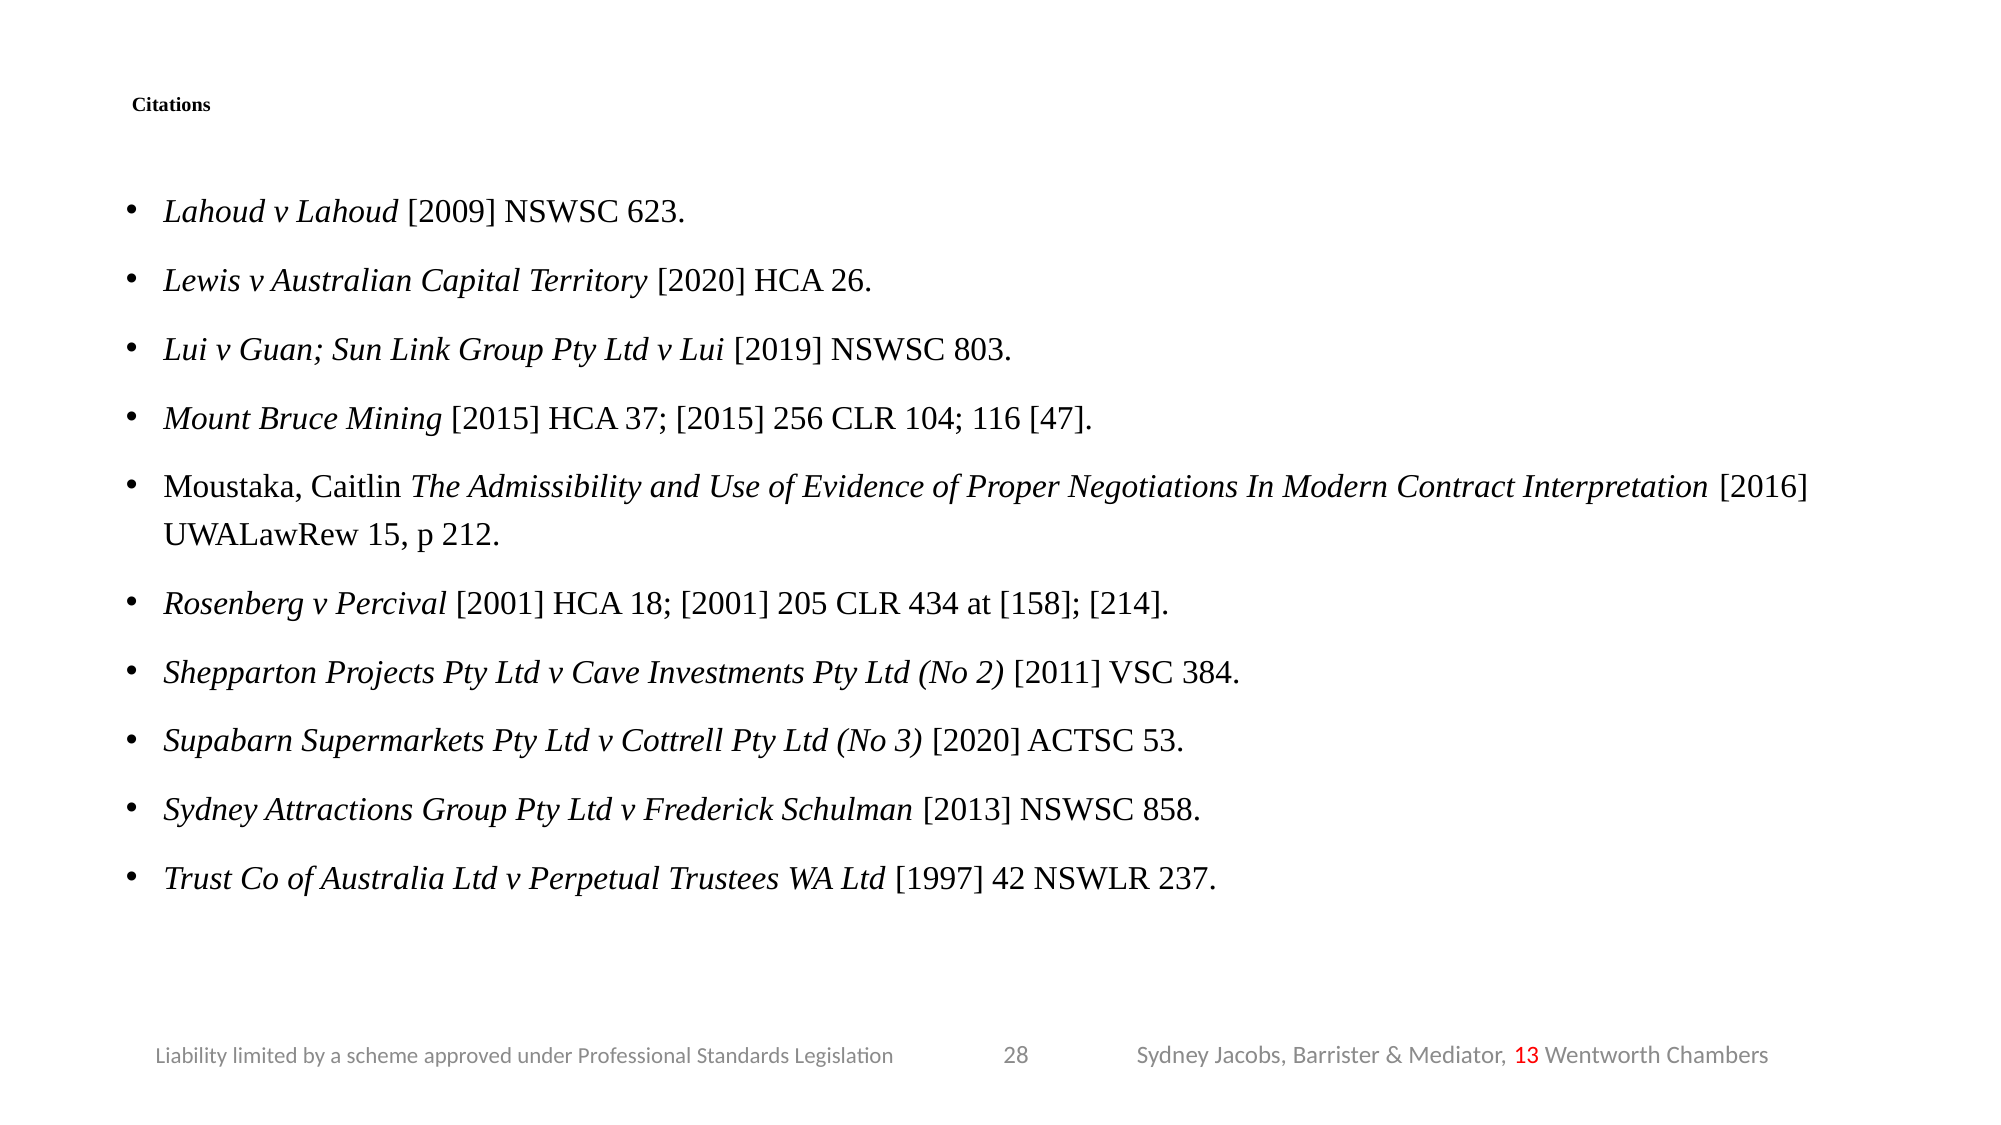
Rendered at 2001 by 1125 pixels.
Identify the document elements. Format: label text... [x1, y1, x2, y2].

footer Sydney Jacobs, Barrister & Mediator, 13 Wentworth Chambers [1044, 1024, 1863, 1084]
slide_number Liability limited by a scheme approved under Professional Standards Legislation [50, 1024, 956, 1084]
title Citations [116, 40, 1753, 174]
slide_number 28 [956, 1024, 1044, 1084]
list Lahoud v Lahoud [2009] NSWSC 623. Lewis v Australian Capital Territory [2020] HCA 26. Lui v Guan; Sun Link Group Pty Ltd v Lui [2019] NSWSC 803. Mount Bruce Mining [2015] HCA 37; [2015] 256 CLR 104; 116 [47]. Moustaka, Caitlin The Admissibility and Use of Evidence of Proper Negotiations In Modern Contract Interpretation [2016] UWALawRew 15, p 212. Rosenberg v Percival [2001] HCA 18; [2001] 205 CLR 434 at [158]; [214]. Shepparton Projects Pty Ltd v Cave Investments Pty Ltd (No 2) [2011] VSC 384. Supabarn Supermarkets Pty Ltd v Cottrell Pty Ltd (No 3) [2020] ACTSC 53. Sydney Attractions Group Pty Ltd v Frederick Schulman [2013] NSWSC 858. Trust Co of Australia Ltd v Perpetual Trustees WA Ltd [1997] 42 NSWLR 237. [110, 174, 1918, 1025]
